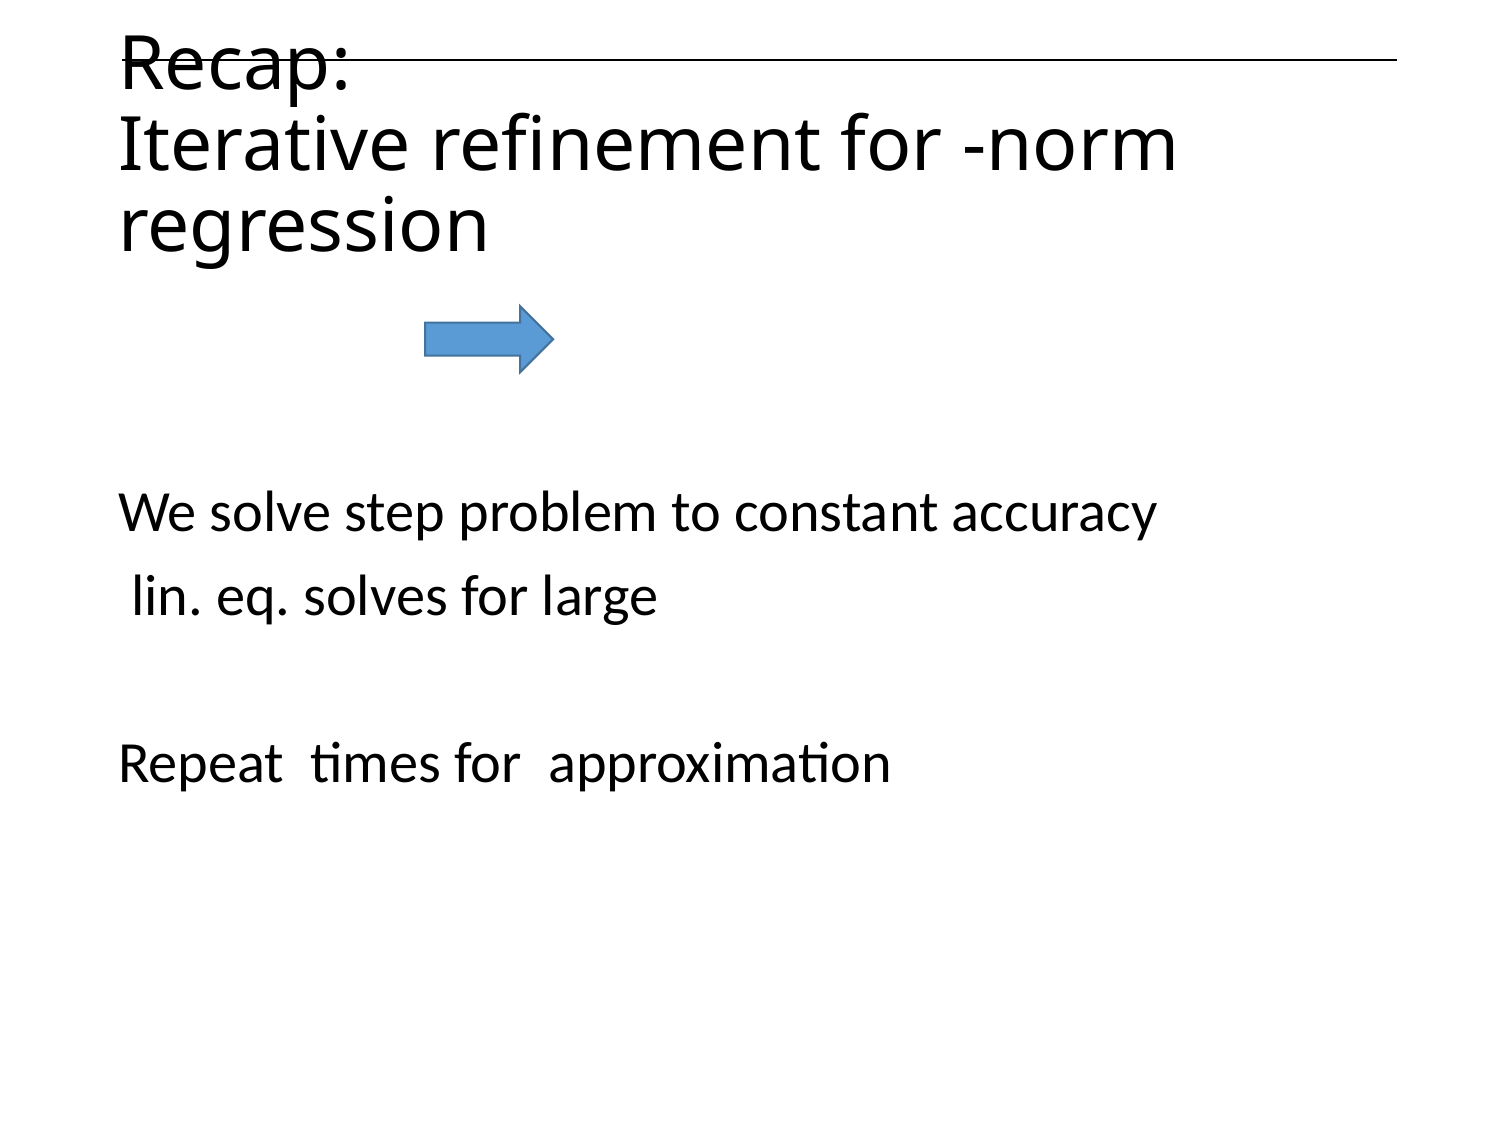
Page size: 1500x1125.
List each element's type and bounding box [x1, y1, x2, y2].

text_box [424, 303, 555, 375]
